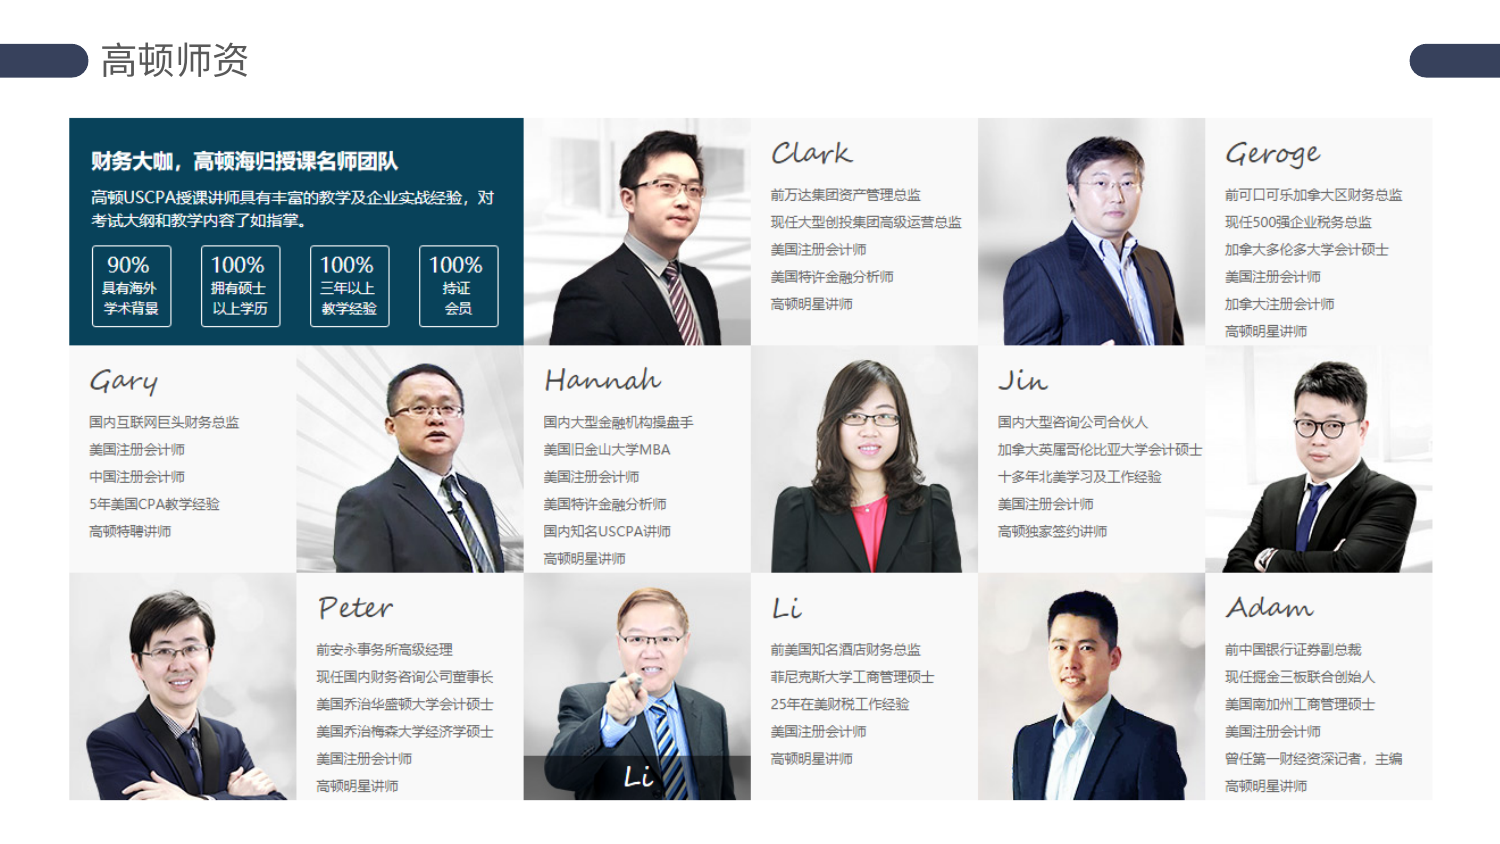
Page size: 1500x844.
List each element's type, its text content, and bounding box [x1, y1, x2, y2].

text_box 高顿师资 [100, 28, 450, 91]
picture [50, 114, 1446, 807]
text_box [1407, 41, 1500, 80]
text_box [0, 41, 91, 80]
